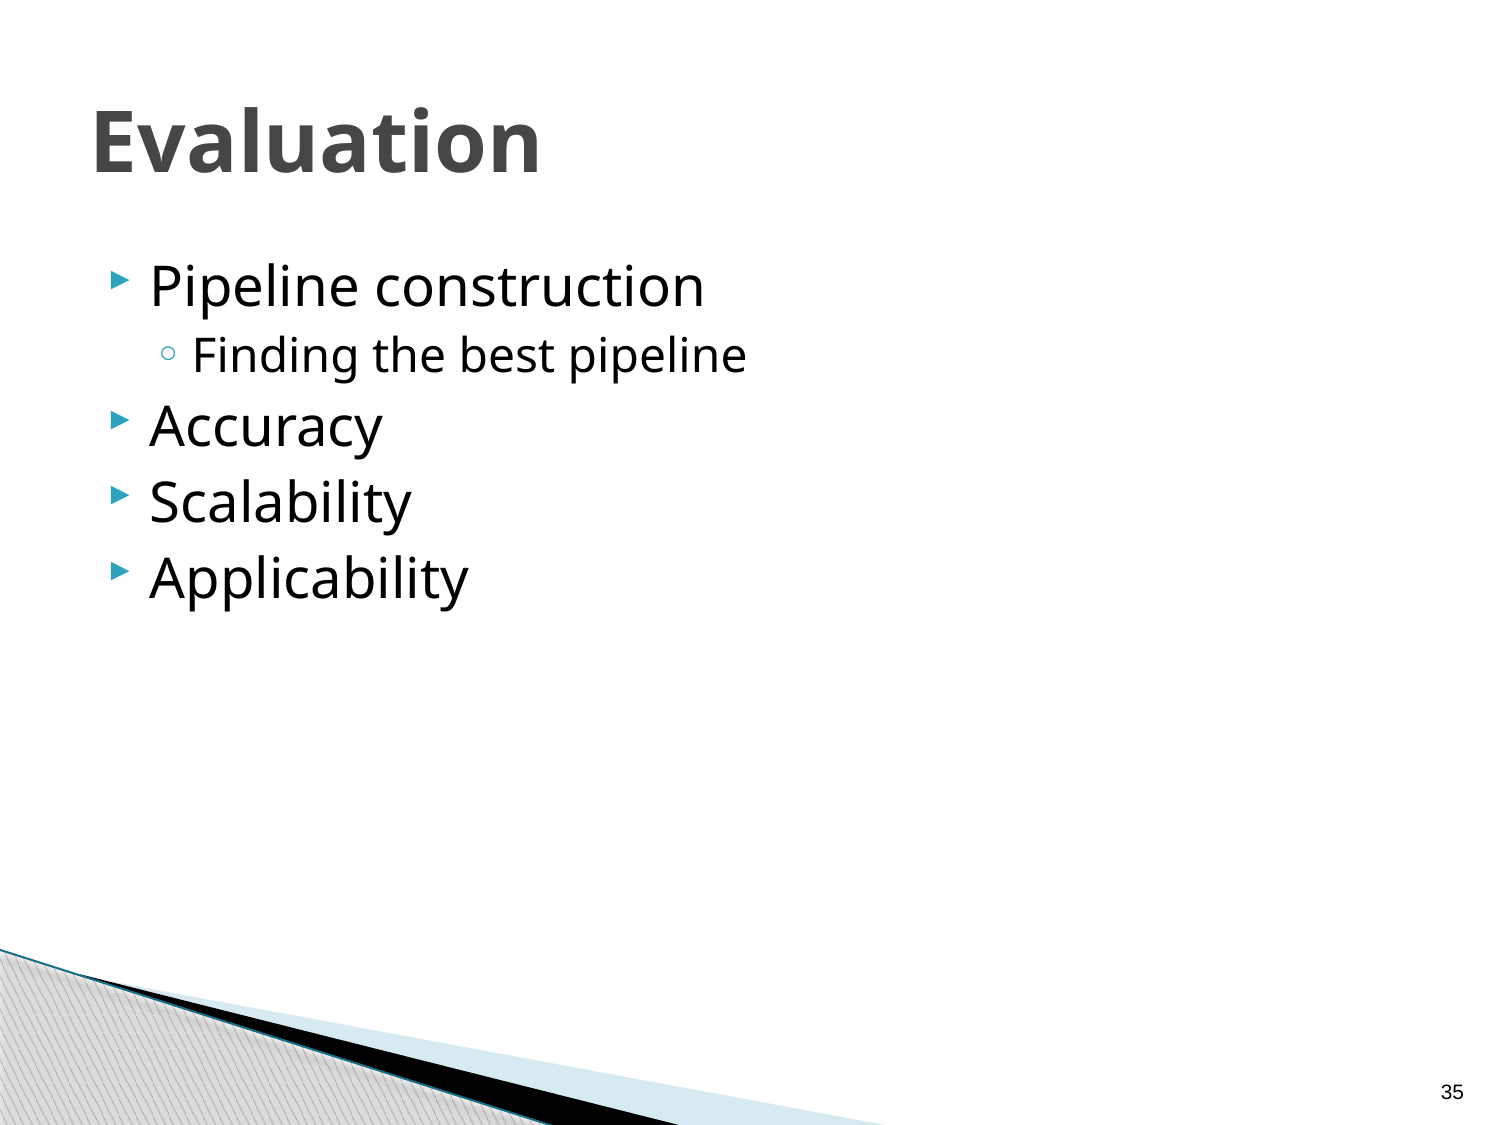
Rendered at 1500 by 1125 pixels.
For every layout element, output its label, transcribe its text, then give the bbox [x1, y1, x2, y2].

slide_number 35 [1418, 1051, 1479, 1112]
list Pipeline construction Finding the best pipeline Accuracy Scalability Applicability [75, 243, 1425, 986]
title Evaluation [75, 45, 1425, 233]
